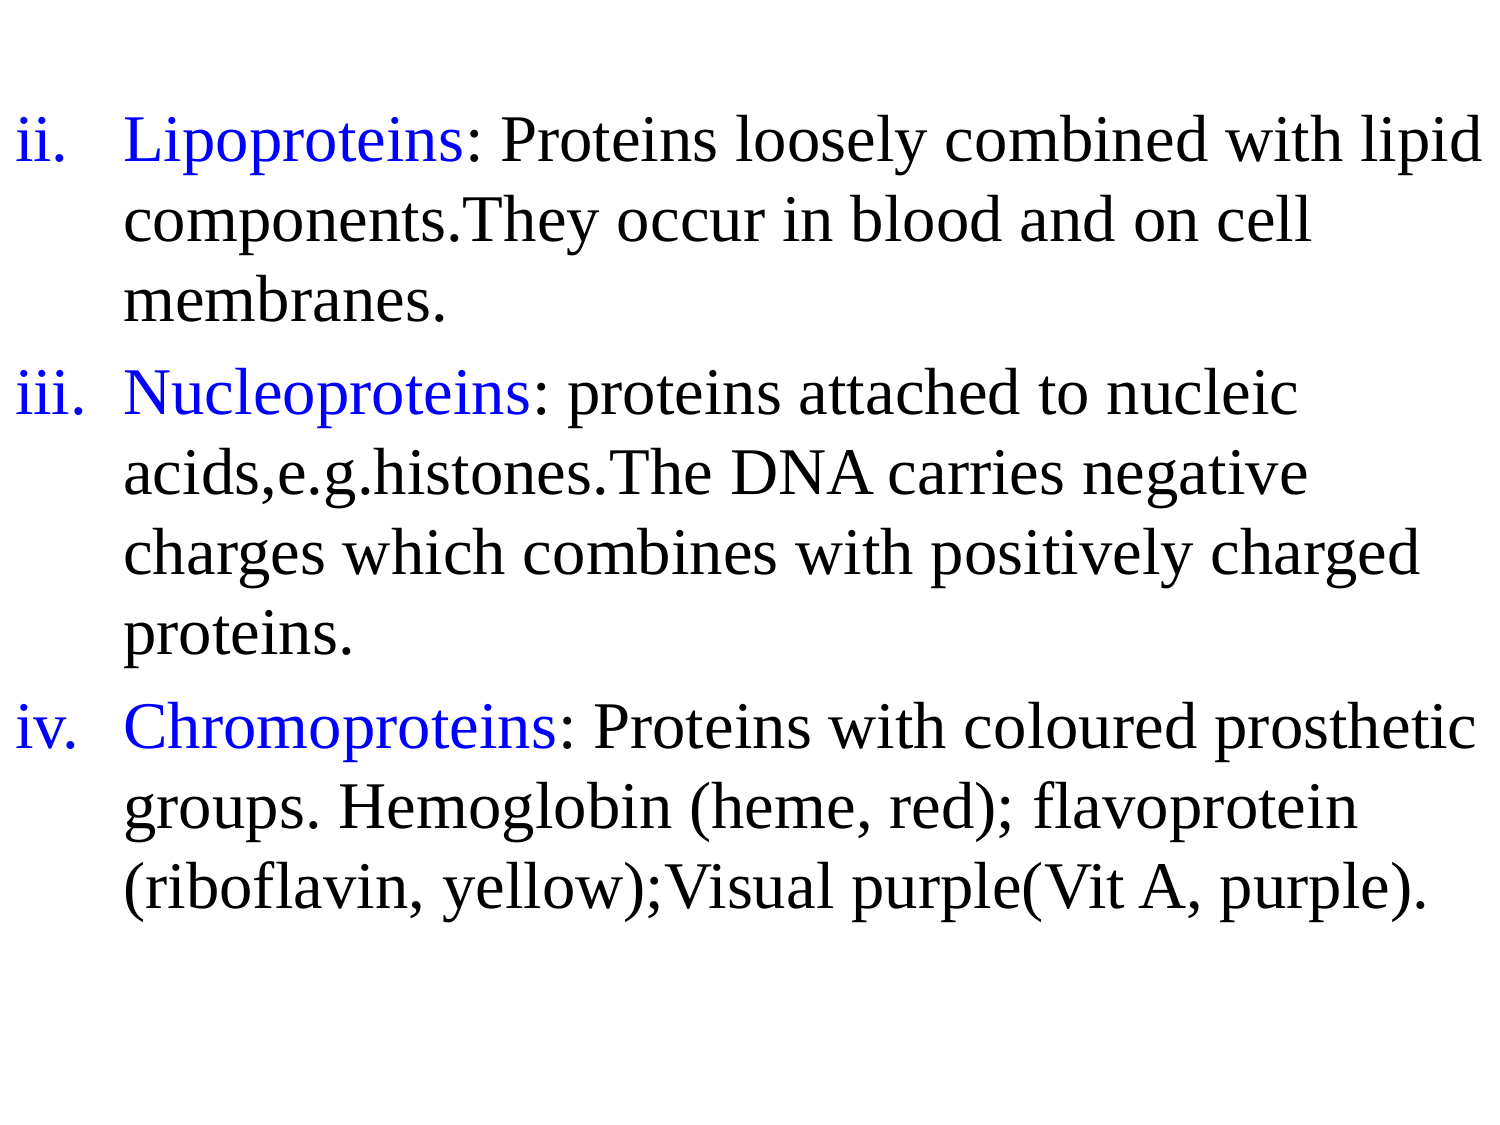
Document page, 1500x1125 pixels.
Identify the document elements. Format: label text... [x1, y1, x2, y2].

list Lipoproteins: Proteins loosely combined with lipid components.They occur in blood and on cell membranes. Nucleoproteins: proteins attached to nucleic acids,e.g.histones.The DNA carries negative charges which combines with positively charged proteins. Chromoproteins: Proteins with coloured prosthetic groups. Hemoglobin (heme, red); flavoprotein (riboflavin, yellow);Visual purple(Vit A, purple). [0, 87, 1500, 1088]
